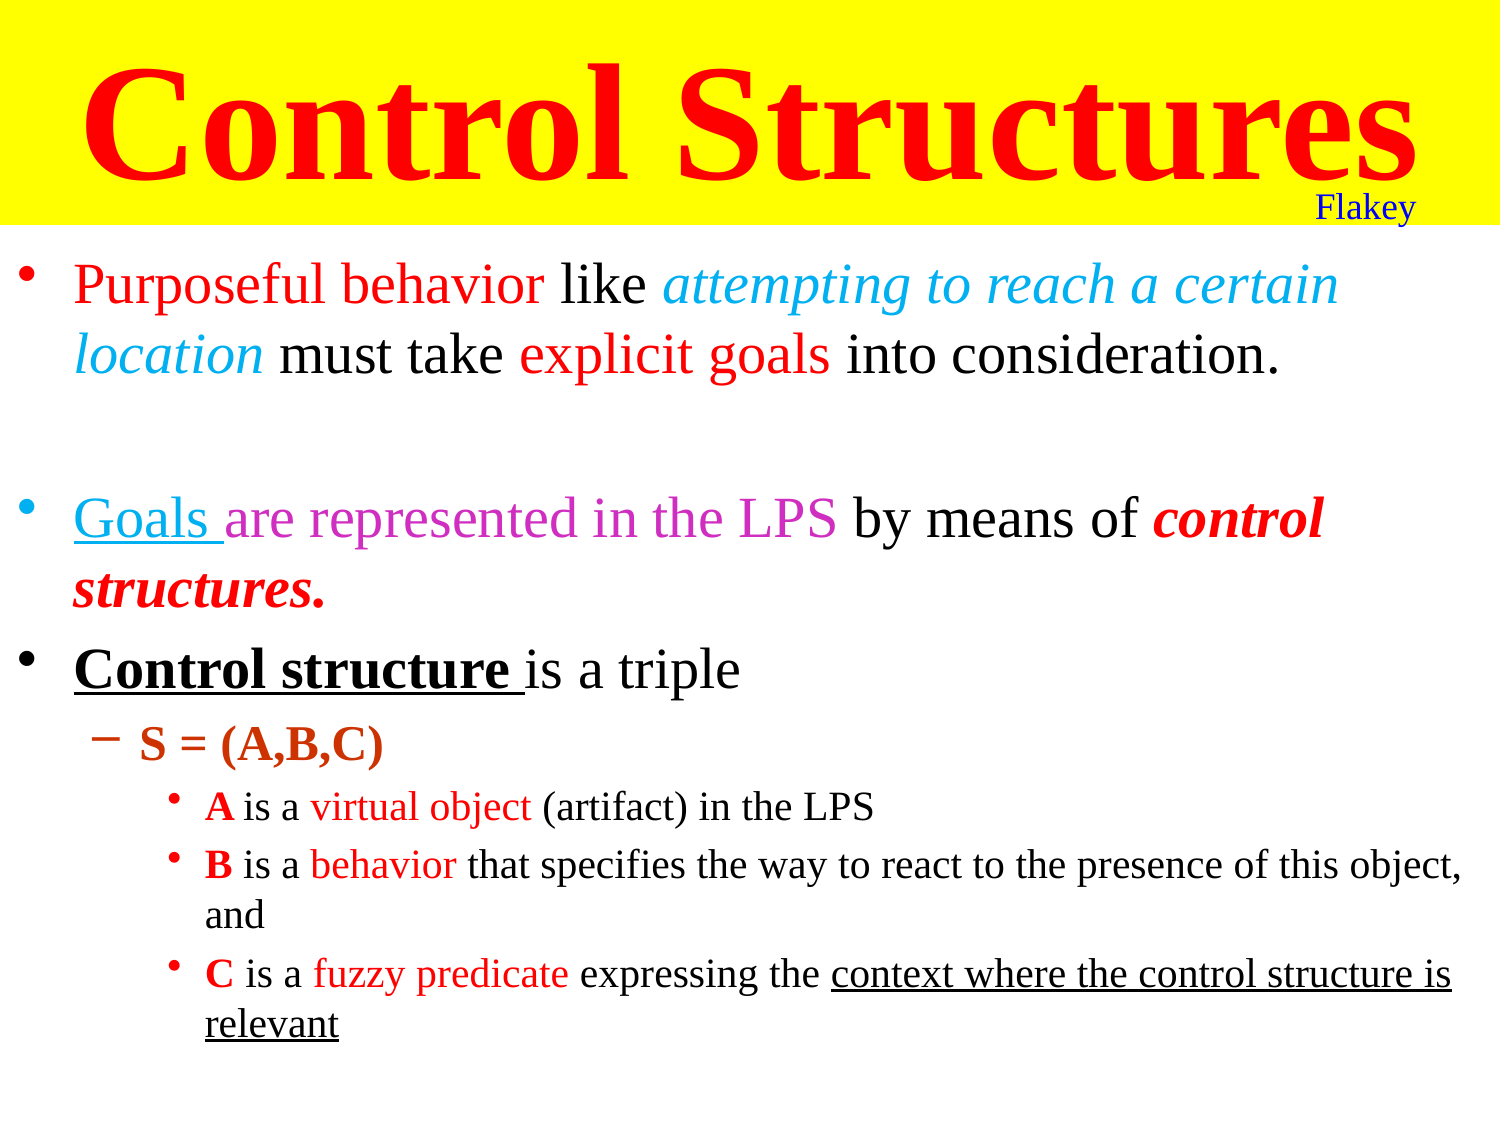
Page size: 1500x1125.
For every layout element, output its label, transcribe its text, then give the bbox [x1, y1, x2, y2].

text_box Flakey [1300, 174, 1433, 235]
title Control Structures [0, 0, 1500, 226]
list Purposeful behavior like attempting to reach a certain location must take explicit goals into consideration. Goals are represented in the LPS by means of control structures. Control structure is a triple S = (A,B,C) A is a virtual object (artifact) in the LPS B is a behavior that specifies the way to react to the presence of this object, and C is a fuzzy predicate expressing the context where the control structure is relevant [2, 237, 1488, 1050]
